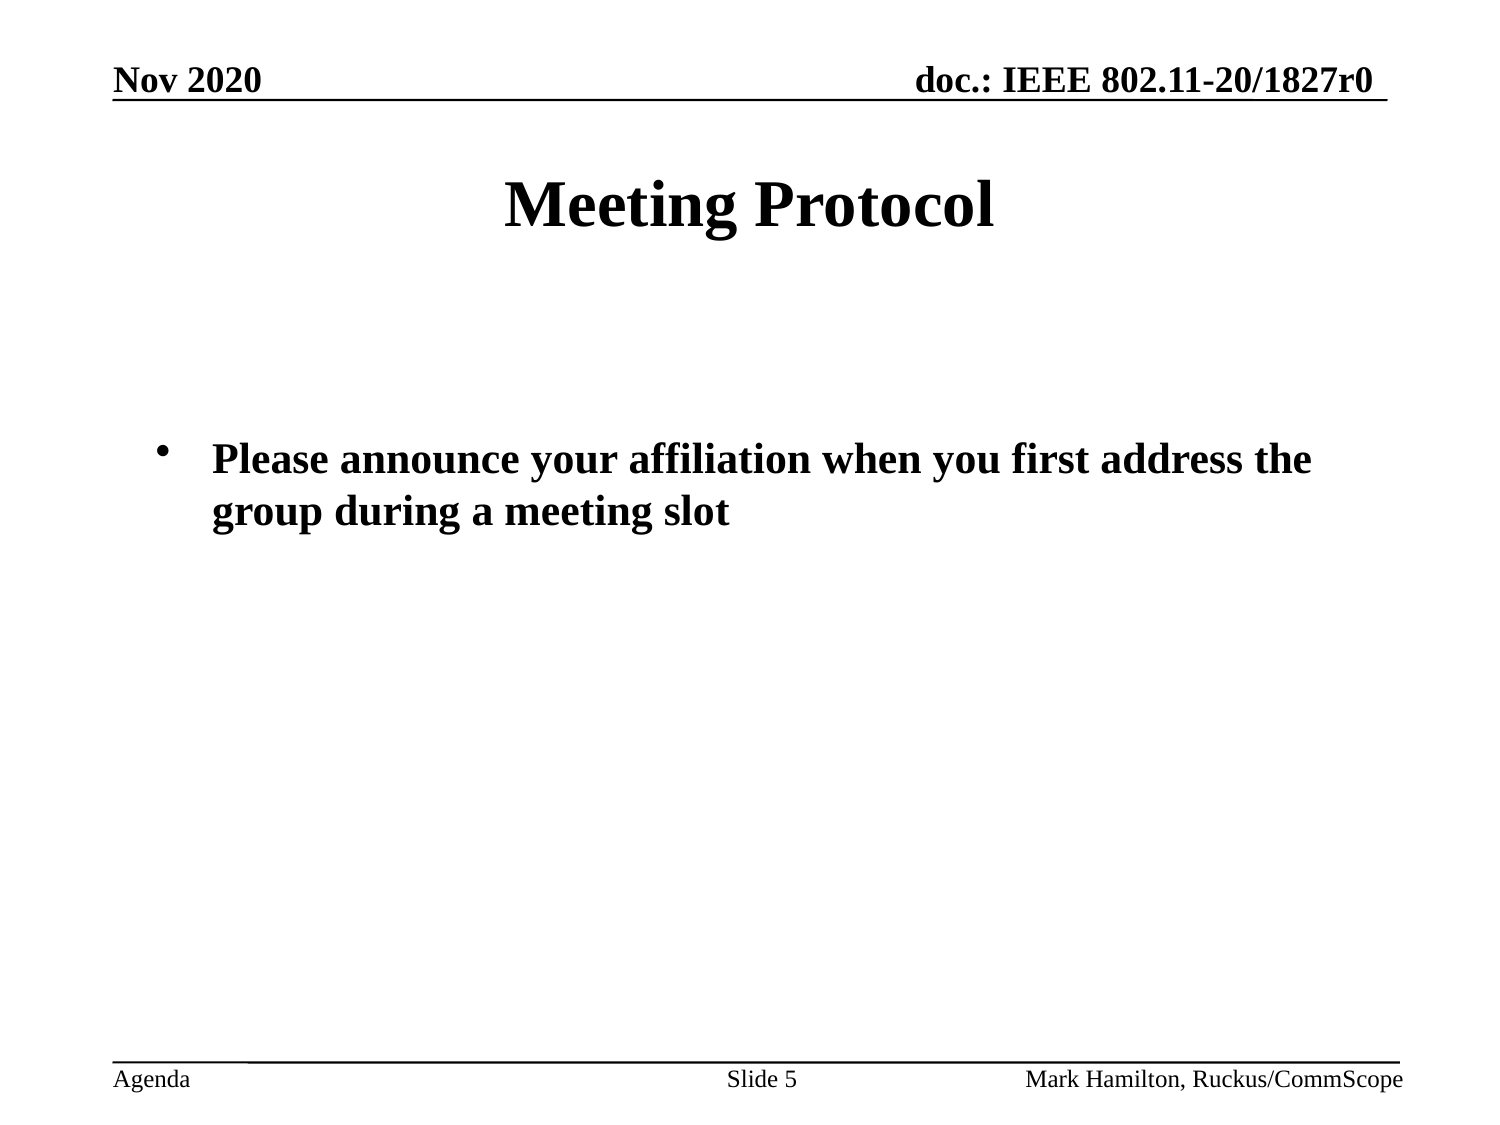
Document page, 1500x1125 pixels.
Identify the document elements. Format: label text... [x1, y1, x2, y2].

list Please announce your affiliation when you first address the group during a meeting slot [140, 421, 1360, 525]
title Meeting Protocol [112, 112, 1388, 288]
